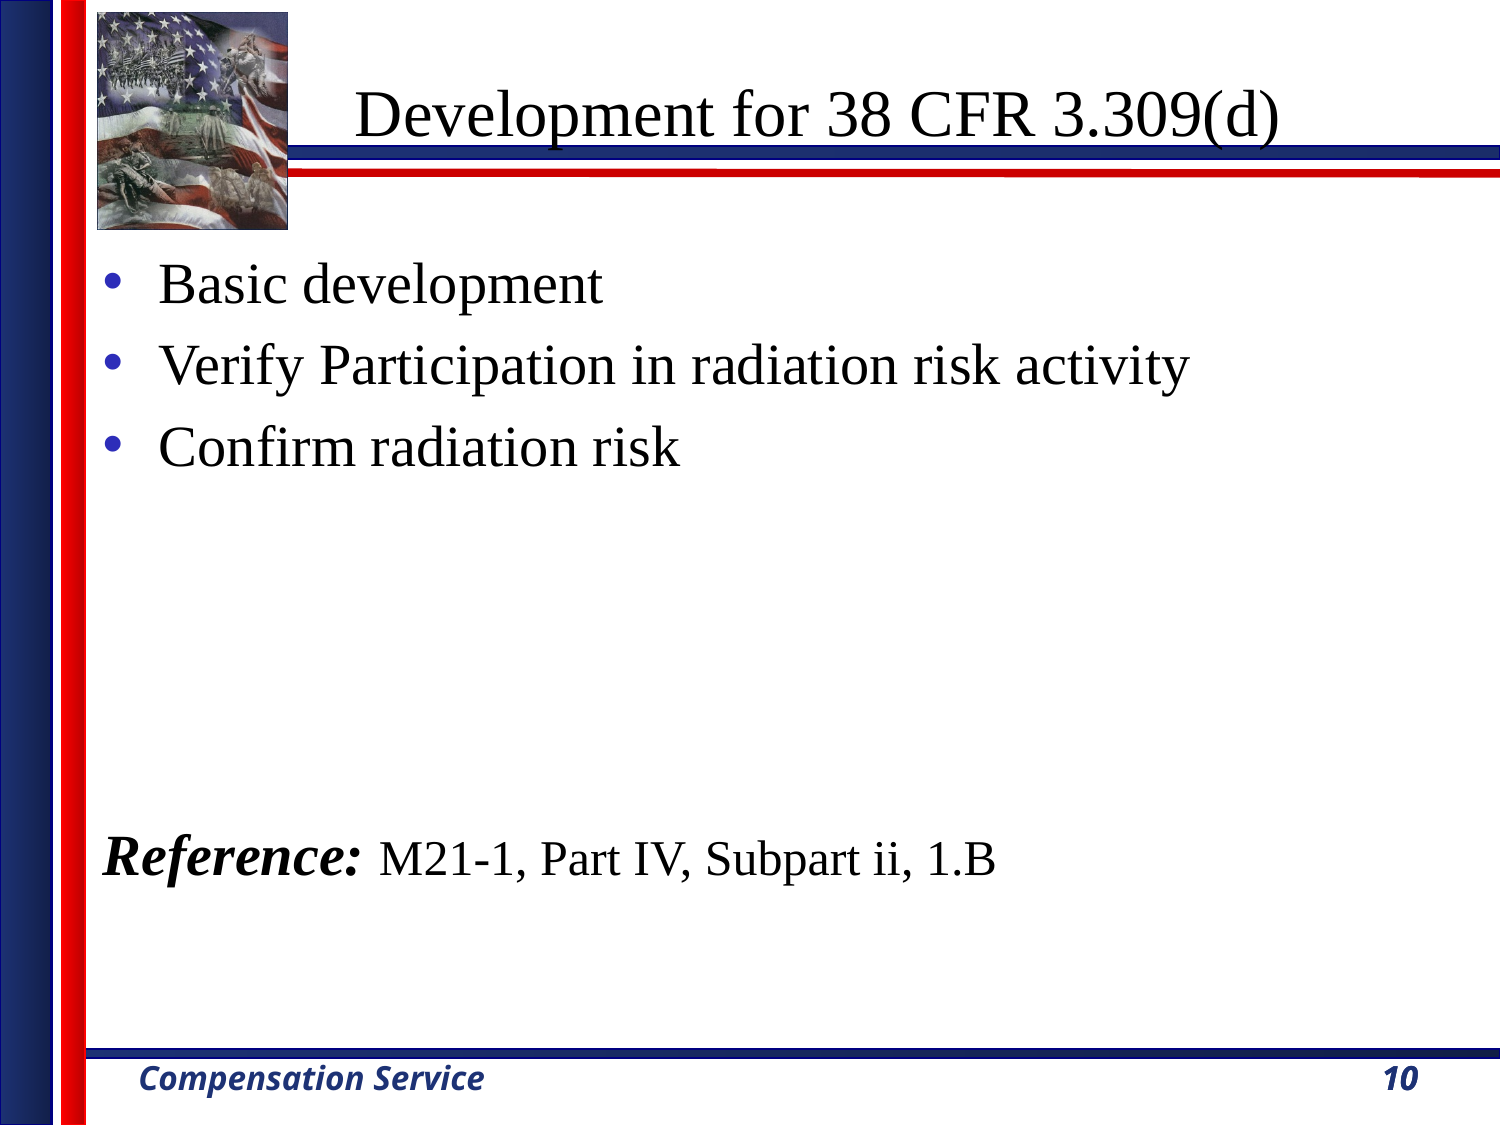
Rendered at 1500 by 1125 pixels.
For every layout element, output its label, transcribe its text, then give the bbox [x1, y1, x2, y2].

list Basic development Verify Participation in radiation risk activity Confirm radiation risk Reference: M21-1, Part IV, Subpart ii, 1.B [87, 237, 1475, 1038]
text_box 10 [1299, 1042, 1500, 1118]
title Development for 38 CFR 3.309(d) [287, 12, 1351, 158]
picture [97, 12, 288, 230]
